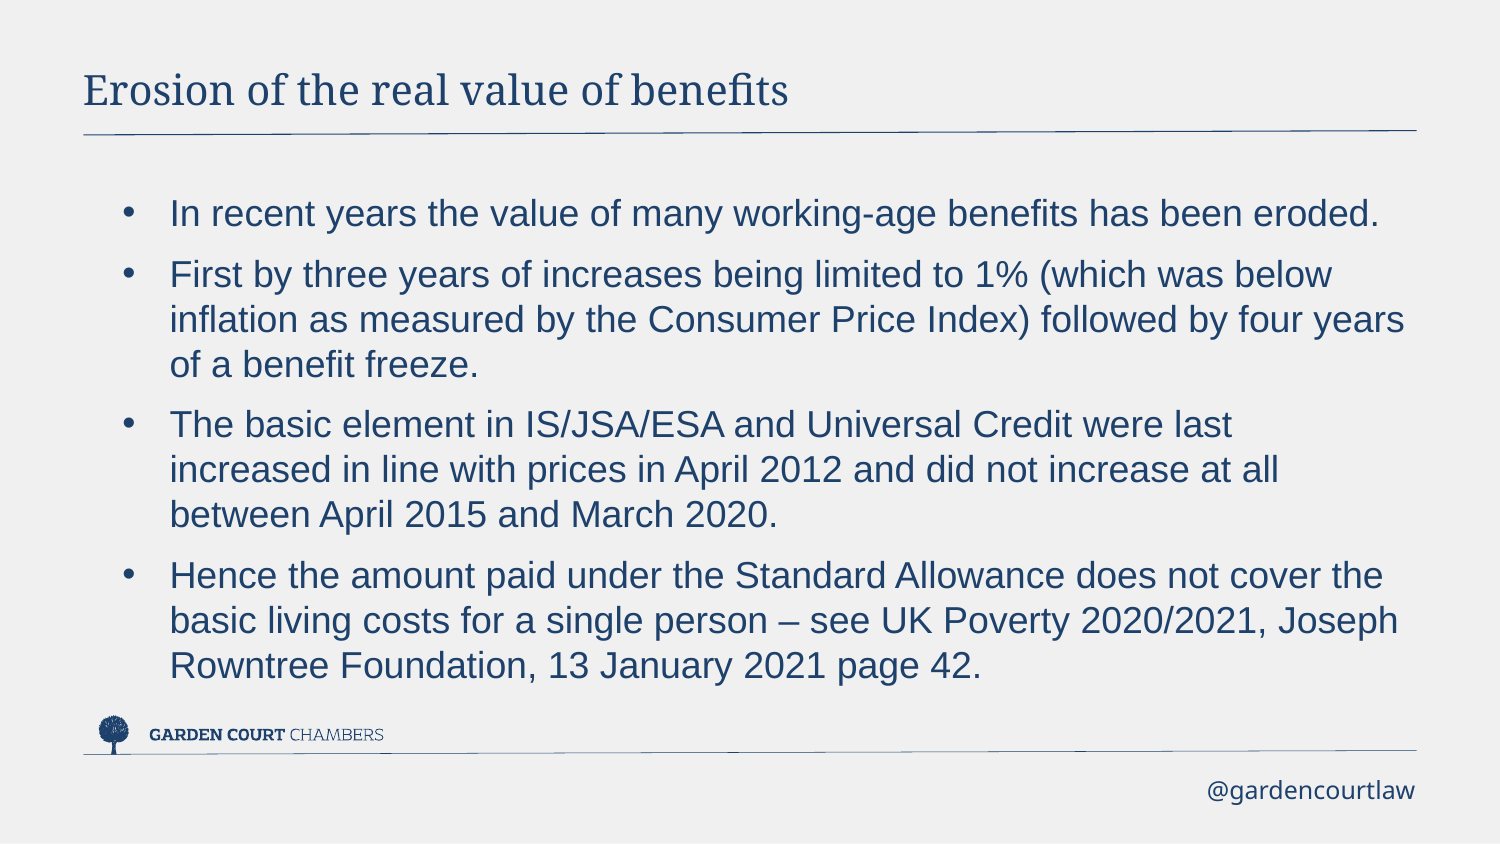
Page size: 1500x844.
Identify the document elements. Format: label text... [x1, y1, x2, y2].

list Erosion of the real value of benefits [67, 61, 926, 111]
list In recent years the value of many working-age benefits has been eroded. First by three years of increases being limited to 1% (which was below inflation as measured by the Consumer Price Index) followed by four years of a benefit freeze. The basic element in IS/JSA/ESA and Universal Credit were last increased in line with prices in April 2012 and did not increase at all between April 2015 and March 2020. Hence the amount paid under the Standard Allowance does not cover the basic living costs for a single person – see UK Poverty 2020/2021, Joseph Rowntree Foundation, 13 January 2021 page 42. [107, 177, 1421, 659]
